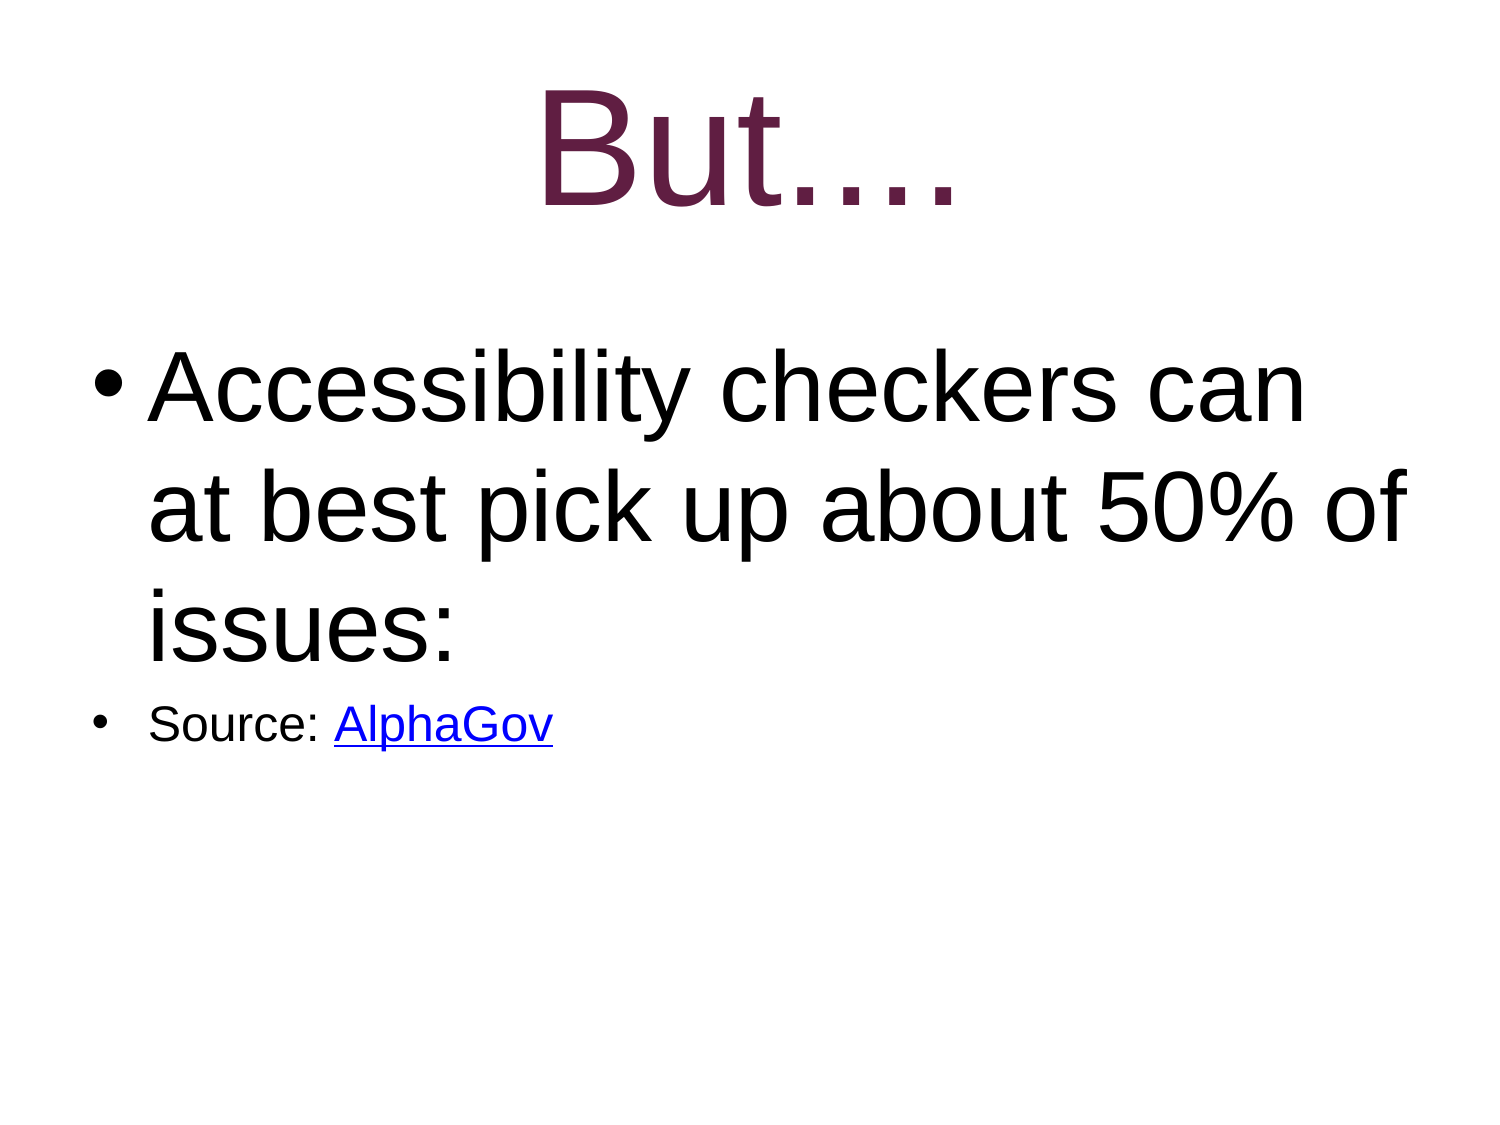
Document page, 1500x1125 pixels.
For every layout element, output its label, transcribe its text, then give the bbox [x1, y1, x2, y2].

title But.... [75, 45, 1425, 233]
list Accessibility checkers can at best pick up about 50% of issues: Source: AlphaGov [76, 314, 1427, 1057]
